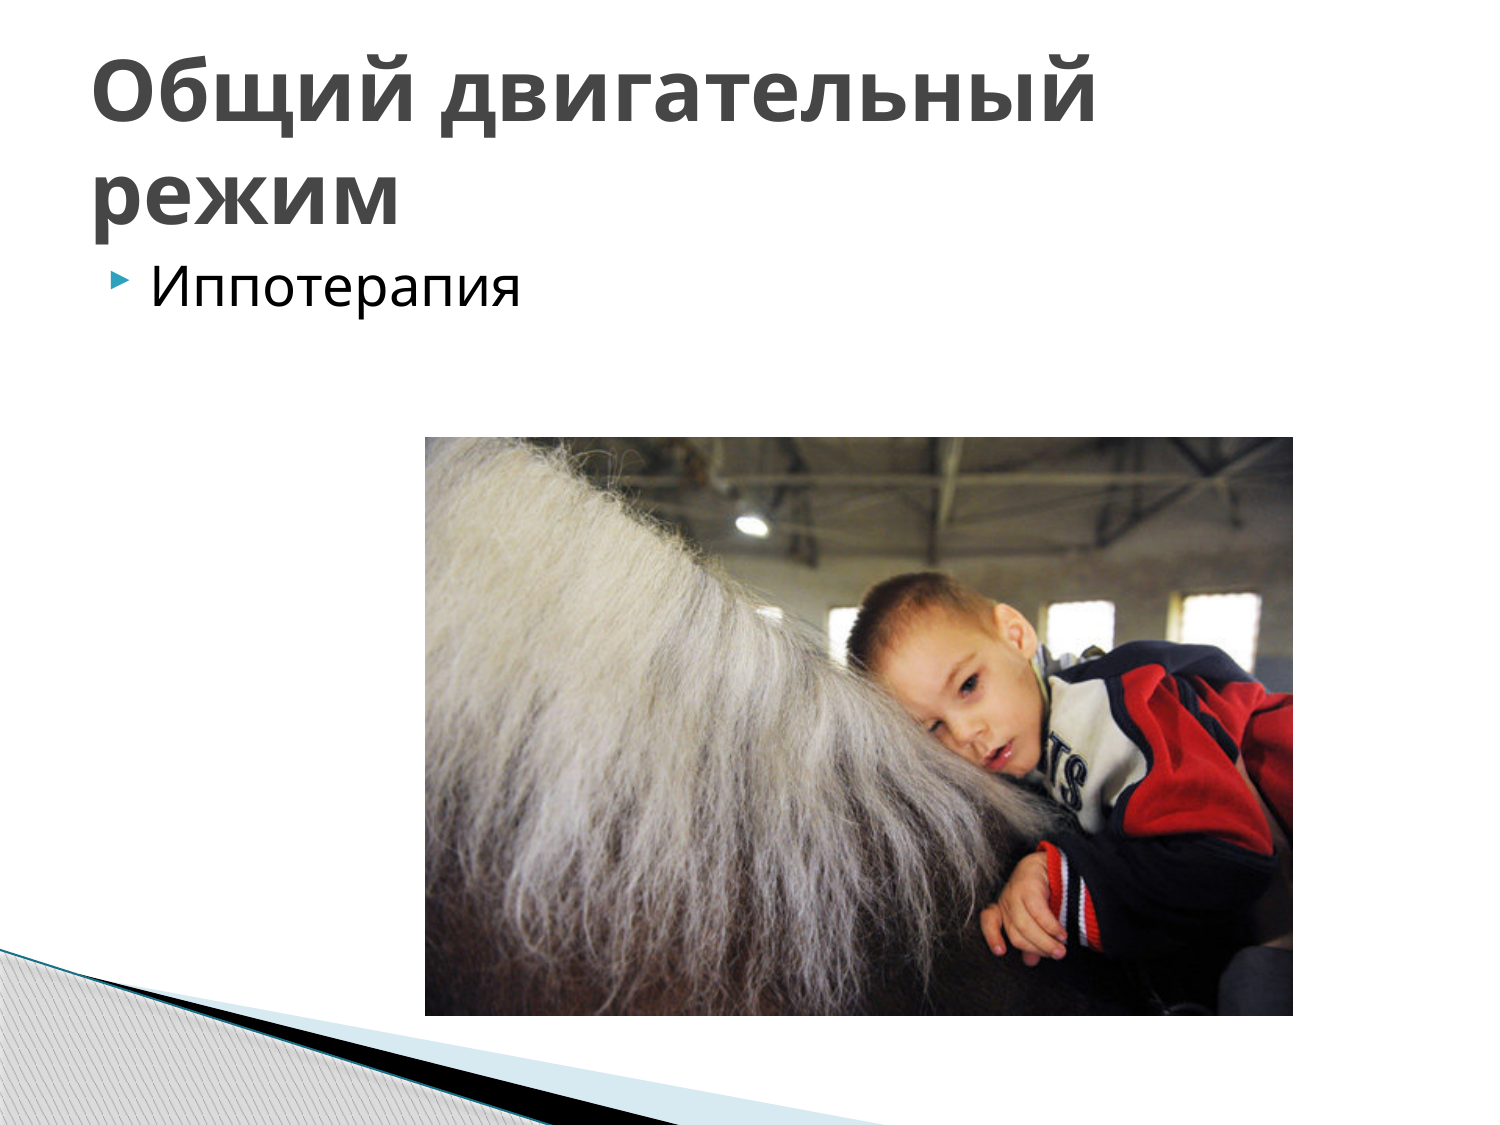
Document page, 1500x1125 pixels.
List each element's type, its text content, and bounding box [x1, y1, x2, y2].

title Общий двигательный режим [75, 45, 1425, 233]
list Иппотерапия [75, 243, 1425, 986]
picture [424, 437, 1293, 1016]
